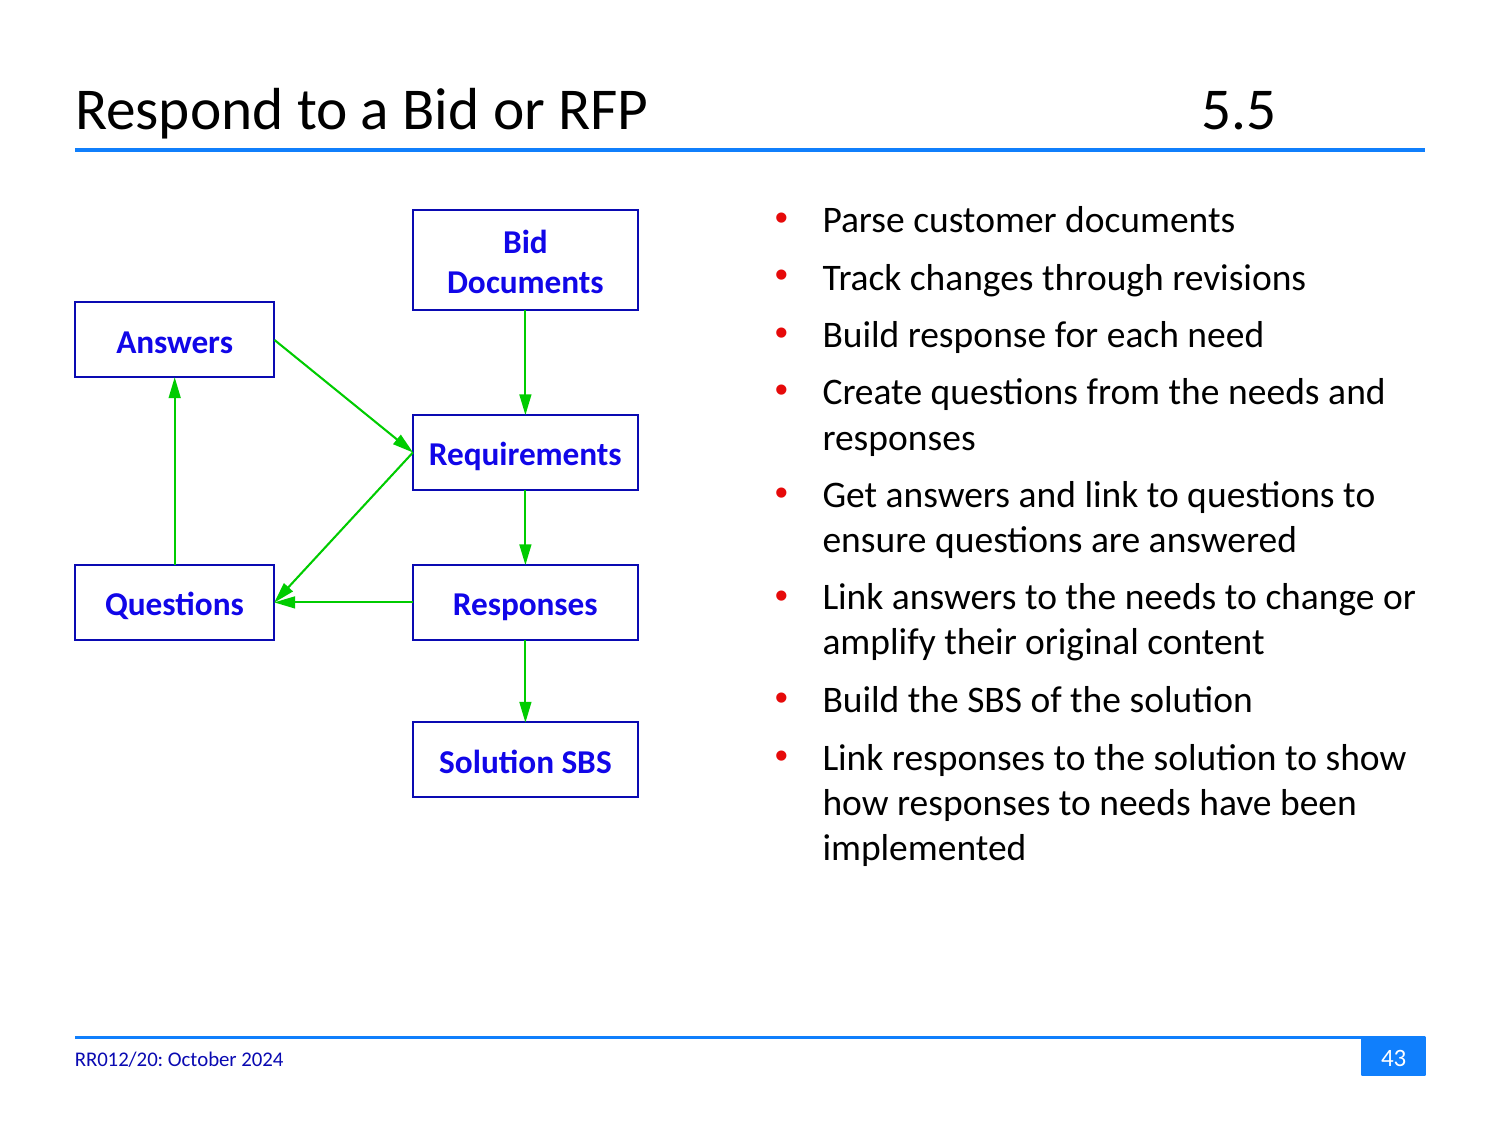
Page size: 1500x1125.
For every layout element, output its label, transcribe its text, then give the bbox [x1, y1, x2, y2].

title Respond to a Bid or RFP 5.5 [75, 62, 1425, 150]
text_box Parse customer documents Track changes through revisions Build response for each need Create questions from the needs and responses Get answers and link to questions to ensure questions are answered Link answers to the needs to change or amplify their original content Build the SBS of the solution Link responses to the solution to show how responses to needs have been implemented [774, 187, 1425, 925]
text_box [74, 209, 639, 798]
